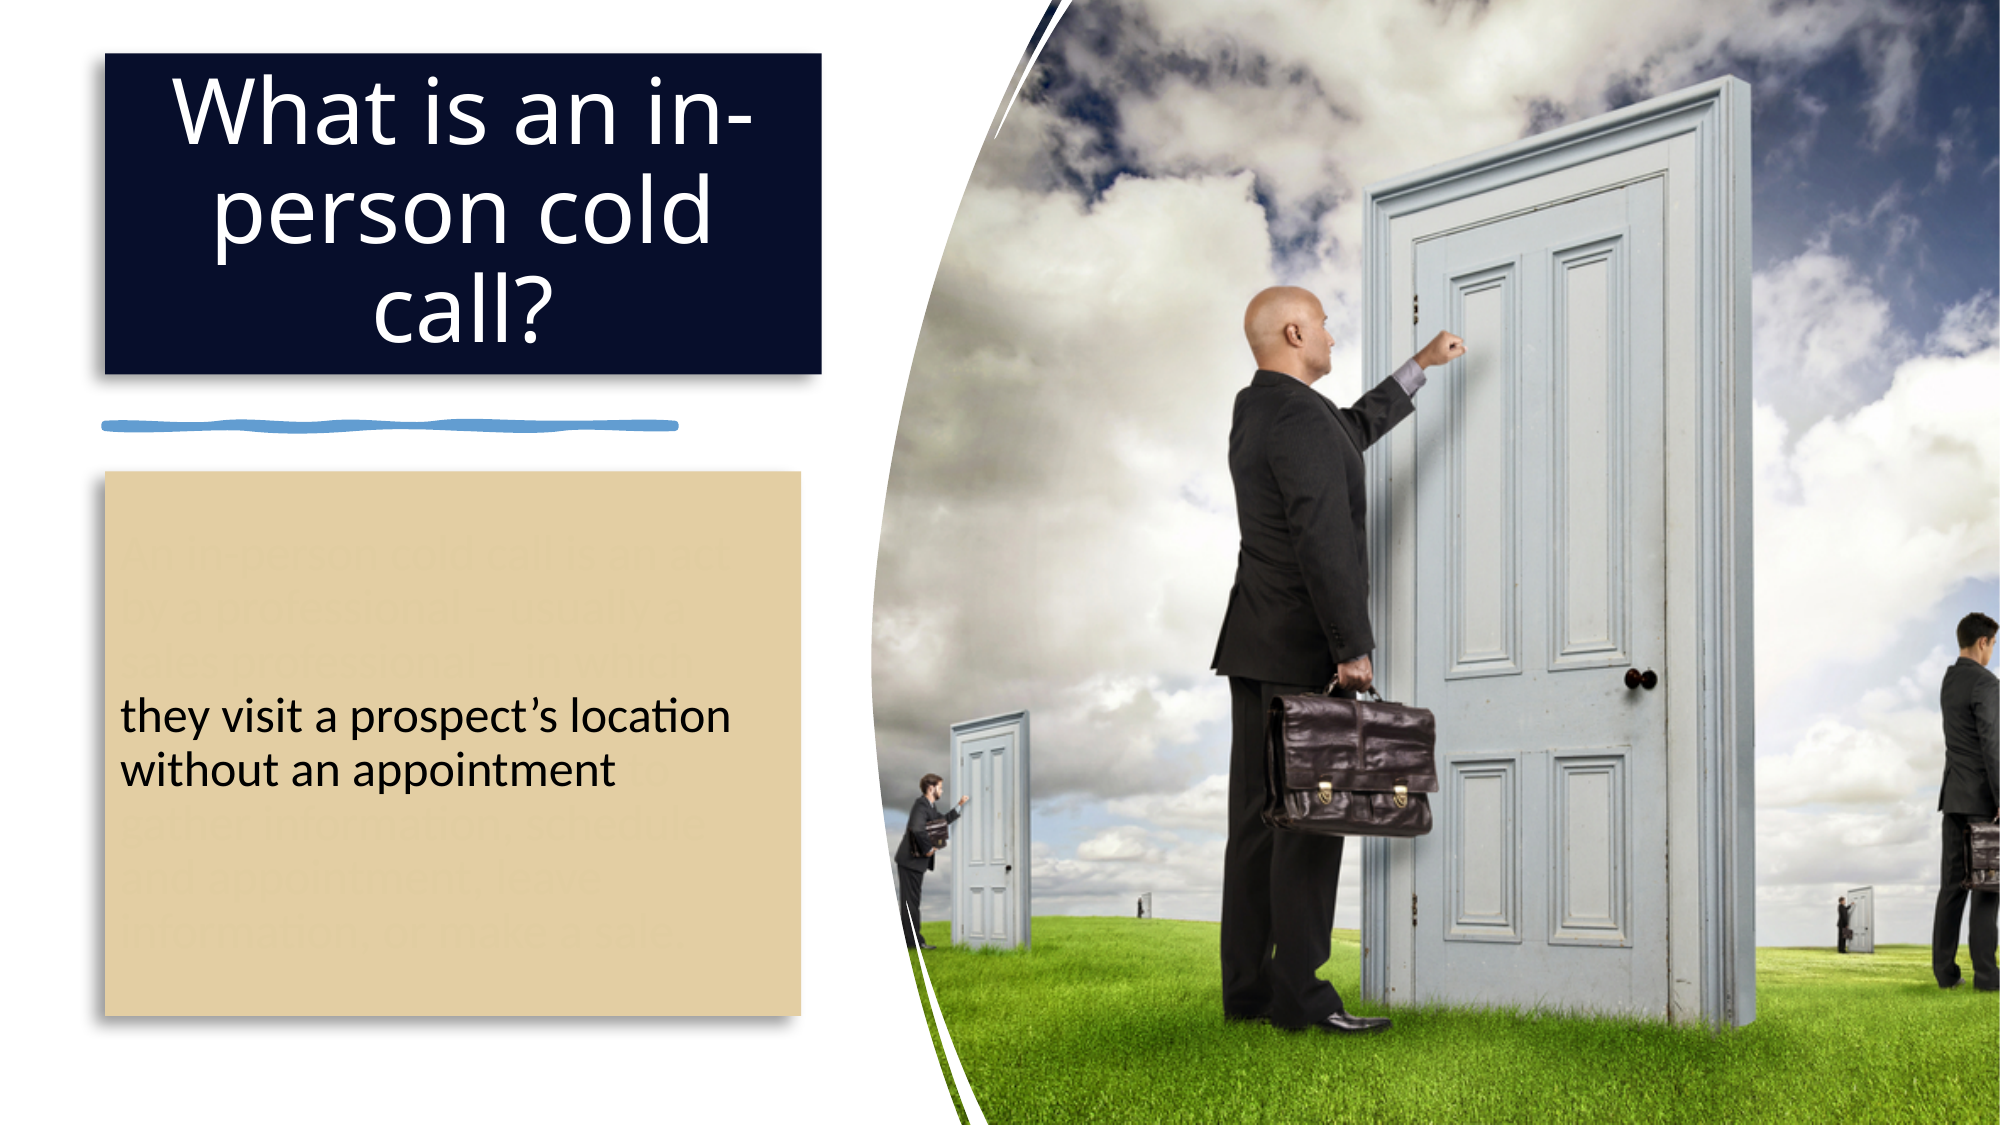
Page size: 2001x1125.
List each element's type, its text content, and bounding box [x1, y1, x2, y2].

text_box [0, 0, 871, 1125]
text_box [103, 421, 676, 431]
list An in-person cold call is an act by a professional – usually a sales professional – in which they visit a prospect’s location without an appointment to gather information, schedule and appointment, leave information, or make a sale. [105, 471, 802, 1016]
picture [871, 0, 2000, 1125]
title What is an in-person cold call? [105, 53, 822, 375]
